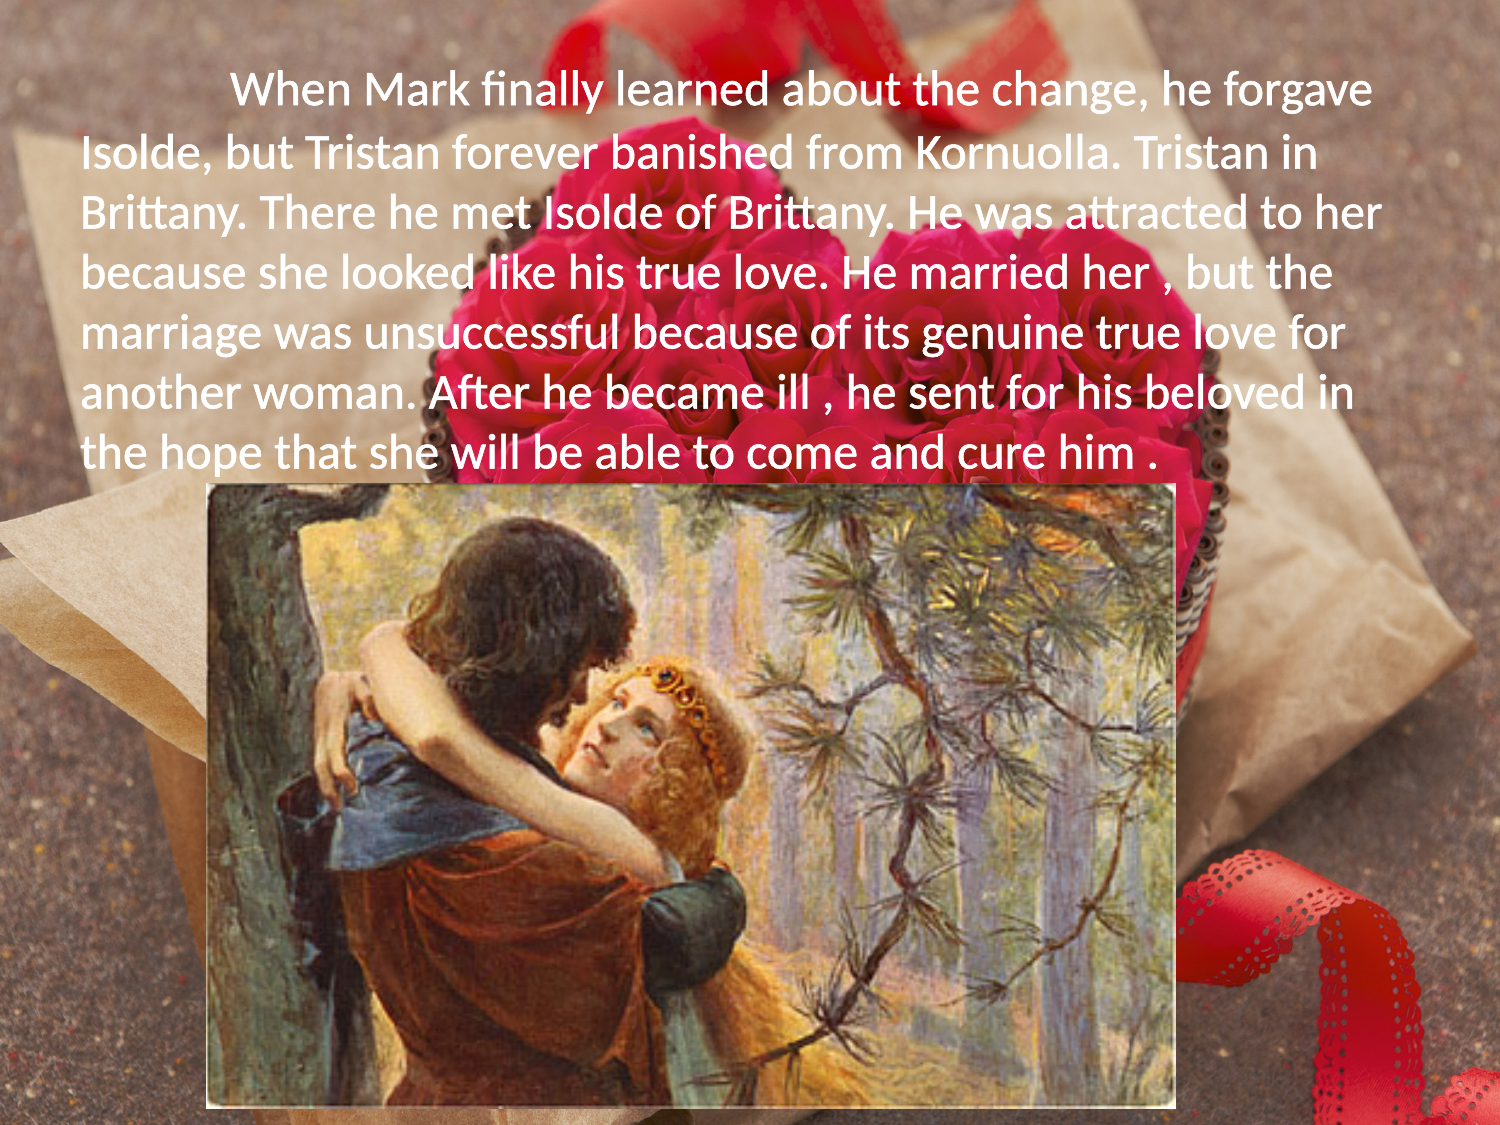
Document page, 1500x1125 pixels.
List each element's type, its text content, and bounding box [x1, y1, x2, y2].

picture [0, 0, 1500, 1125]
list When Mark finally learned about the change, he forgave Isolde, but Tristan forever banished from Kornuolla. Tristan in Brittany. There he met Isolde of Brittany. He was attracted to her because she looked like his true love. He married her , but the marriage was unsuccessful because of its genuine true love for another woman. After he became ill , he sent for his beloved in the hope that she will be able to come and cure him . [64, 30, 1415, 774]
